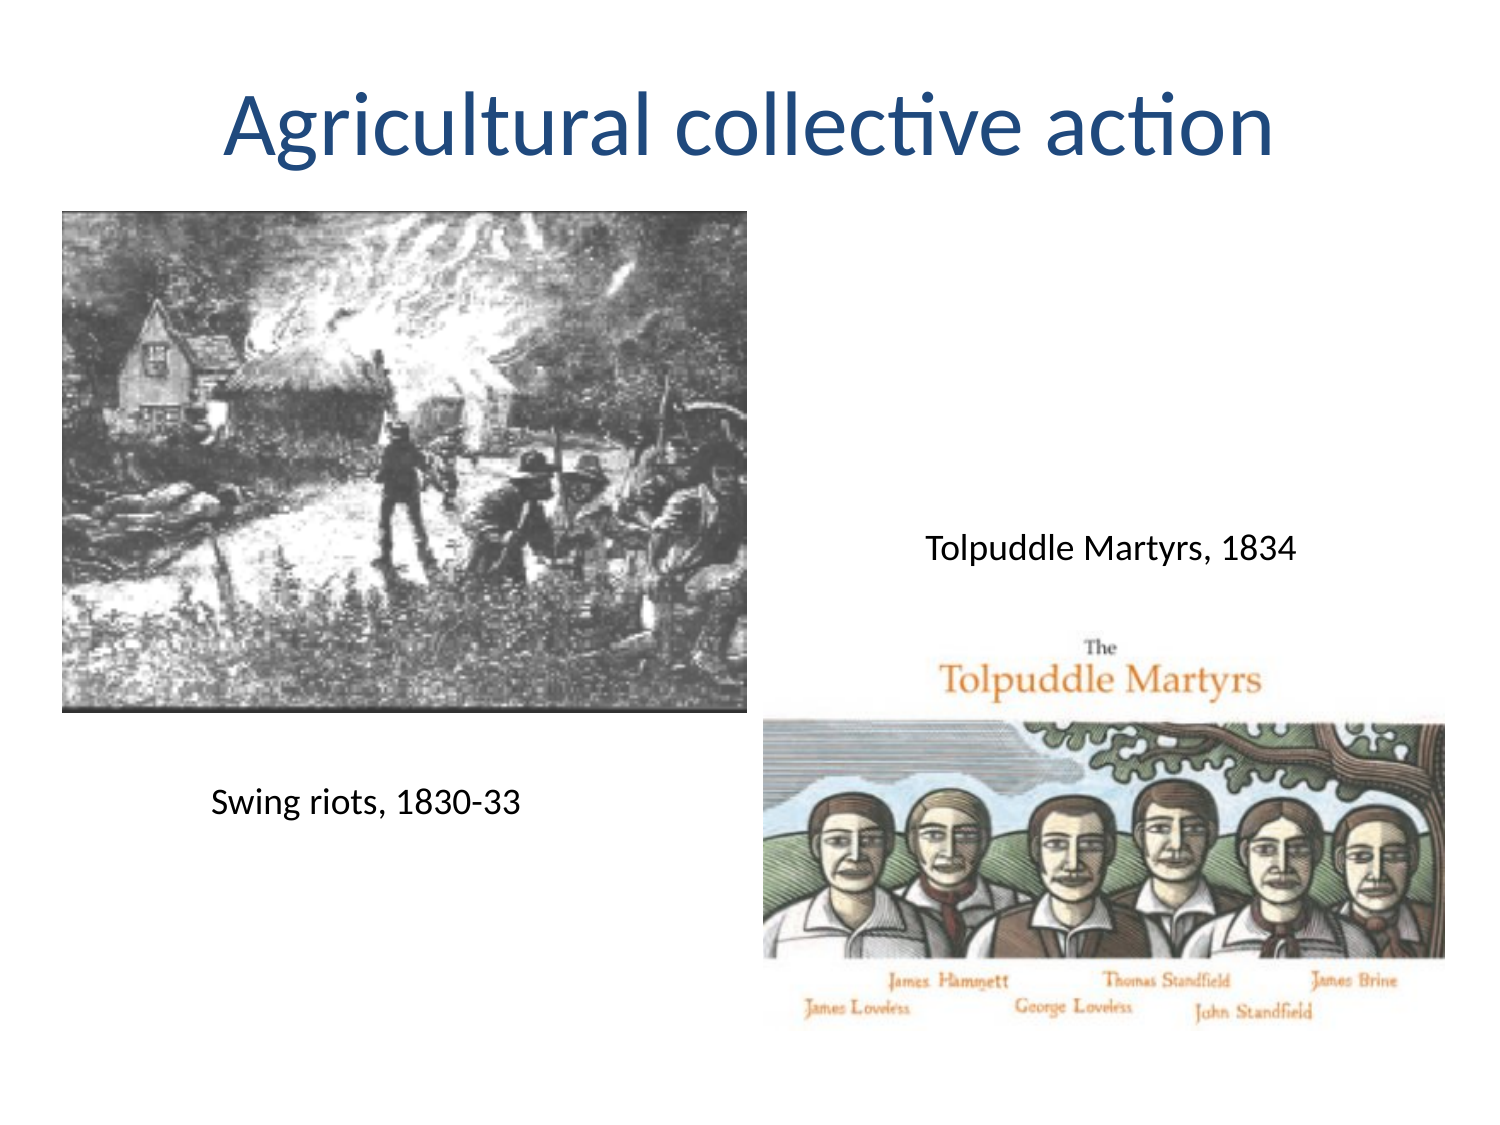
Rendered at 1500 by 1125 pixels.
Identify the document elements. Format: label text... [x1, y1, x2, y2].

text_box Tolpuddle Martyrs, 1834 [910, 515, 1312, 575]
picture [762, 629, 1445, 1031]
text_box Swing riots, 1830-33 [196, 769, 536, 830]
title Agricultural collective action [75, 45, 1425, 192]
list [0, 211, 860, 713]
